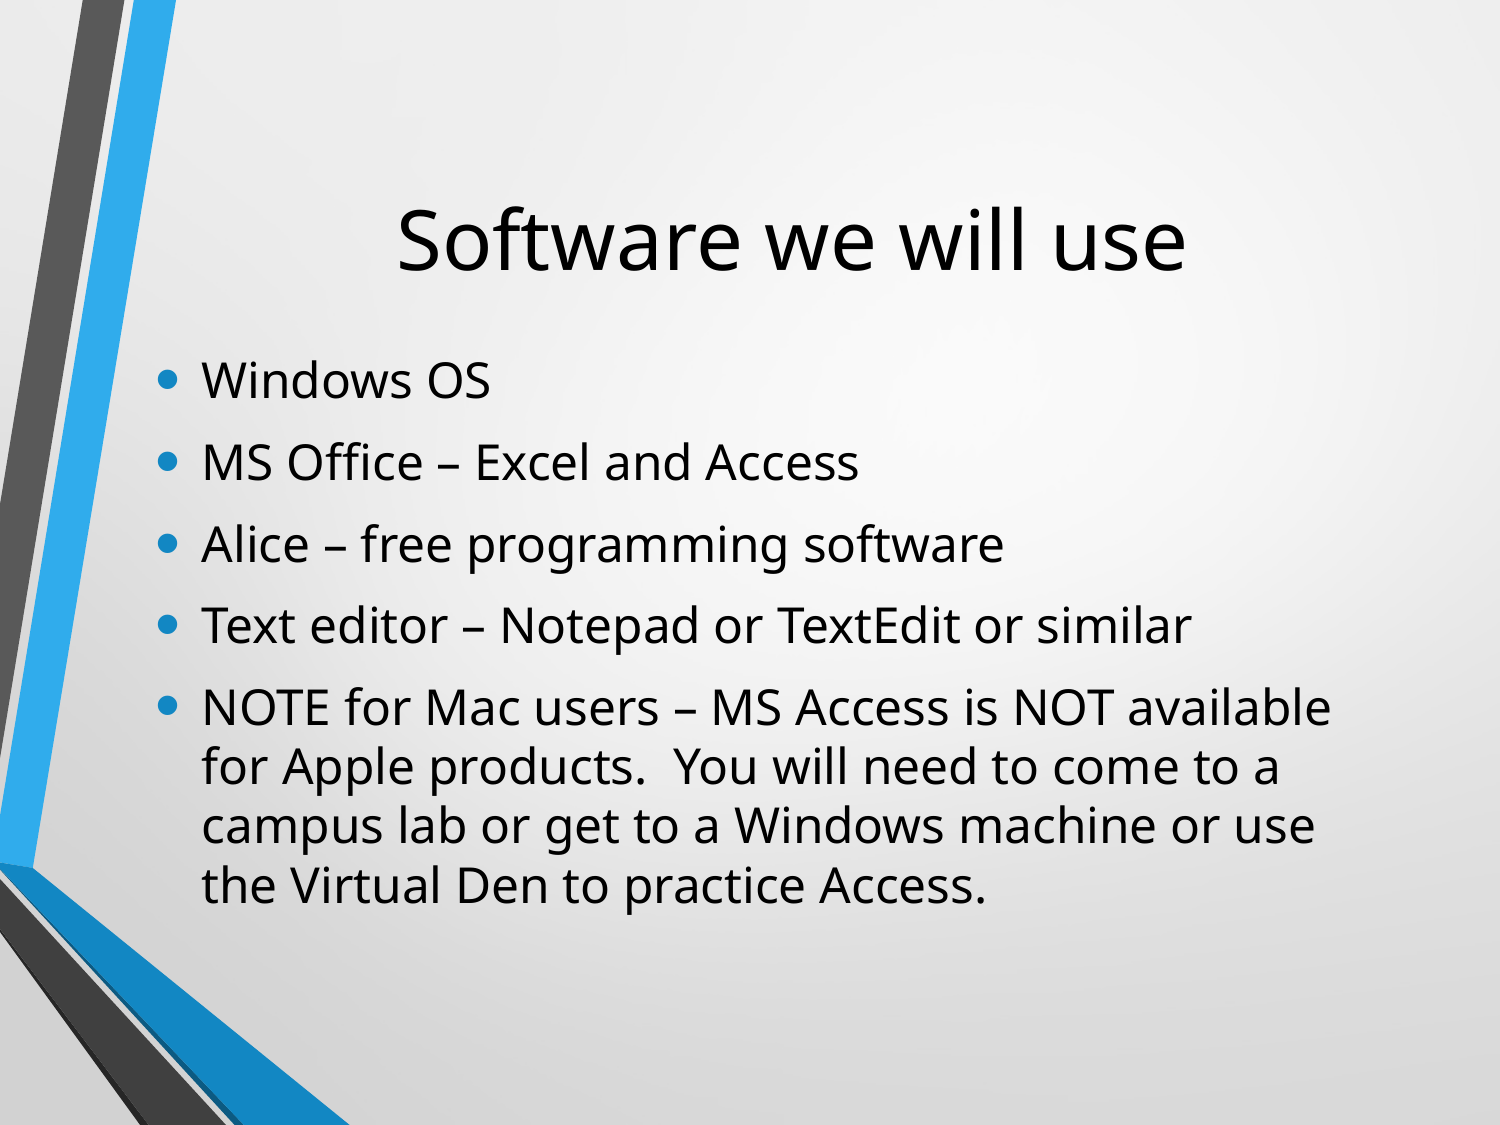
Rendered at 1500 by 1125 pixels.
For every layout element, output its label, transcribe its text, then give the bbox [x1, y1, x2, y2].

list Windows OS MS Office – Excel and Access Alice – free programming software Text editor – Notepad or TextEdit or similar NOTE for Mac users – MS Access is NOT available for Apple products. You will need to come to a campus lab or get to a Windows machine or use the Virtual Den to practice Access. [140, 312, 1360, 950]
title Software we will use [161, 75, 1425, 400]
